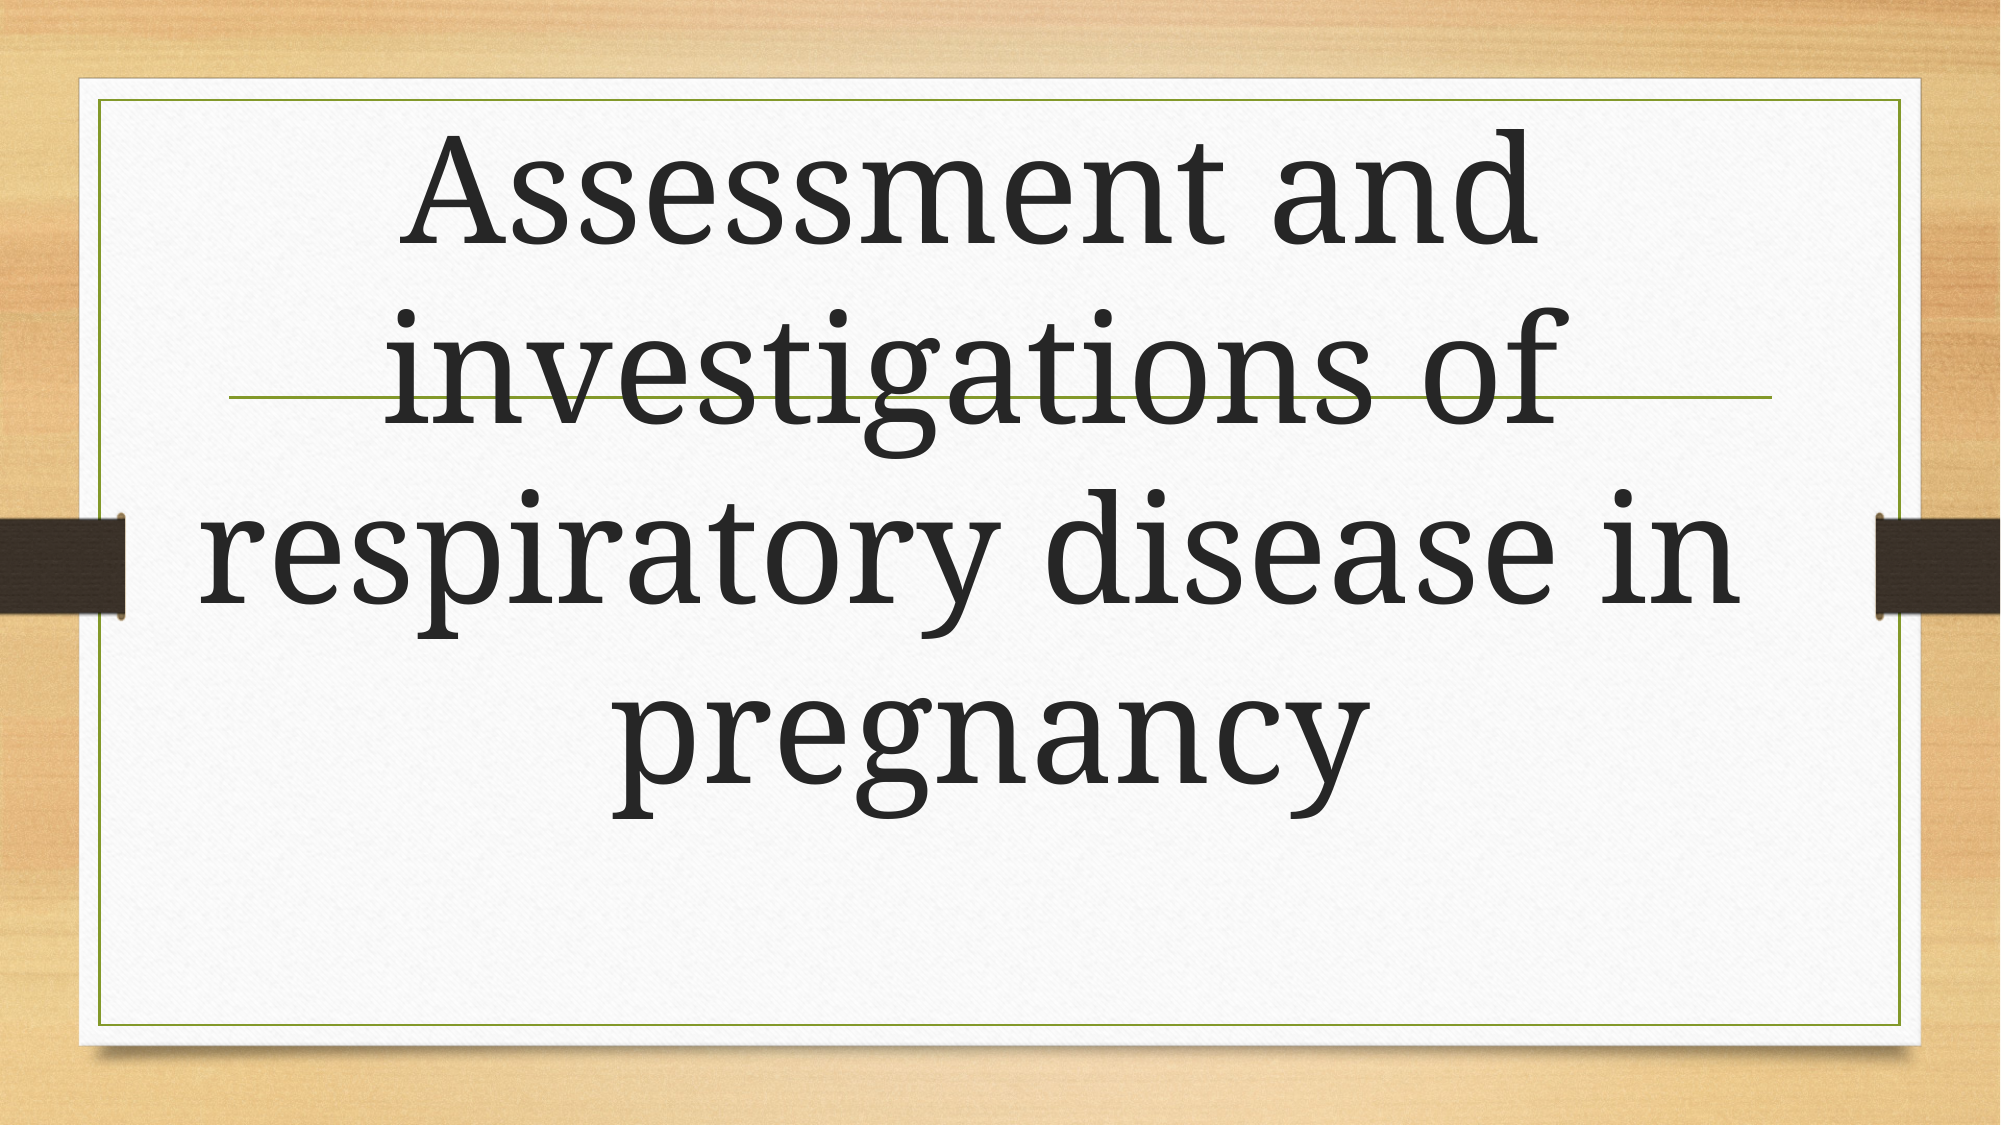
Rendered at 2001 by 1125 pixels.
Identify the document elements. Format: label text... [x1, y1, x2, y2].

list Assessment and investigations of respiratory disease in pregnancy [79, 86, 1863, 1014]
picture [0, 0, 2001, 1125]
